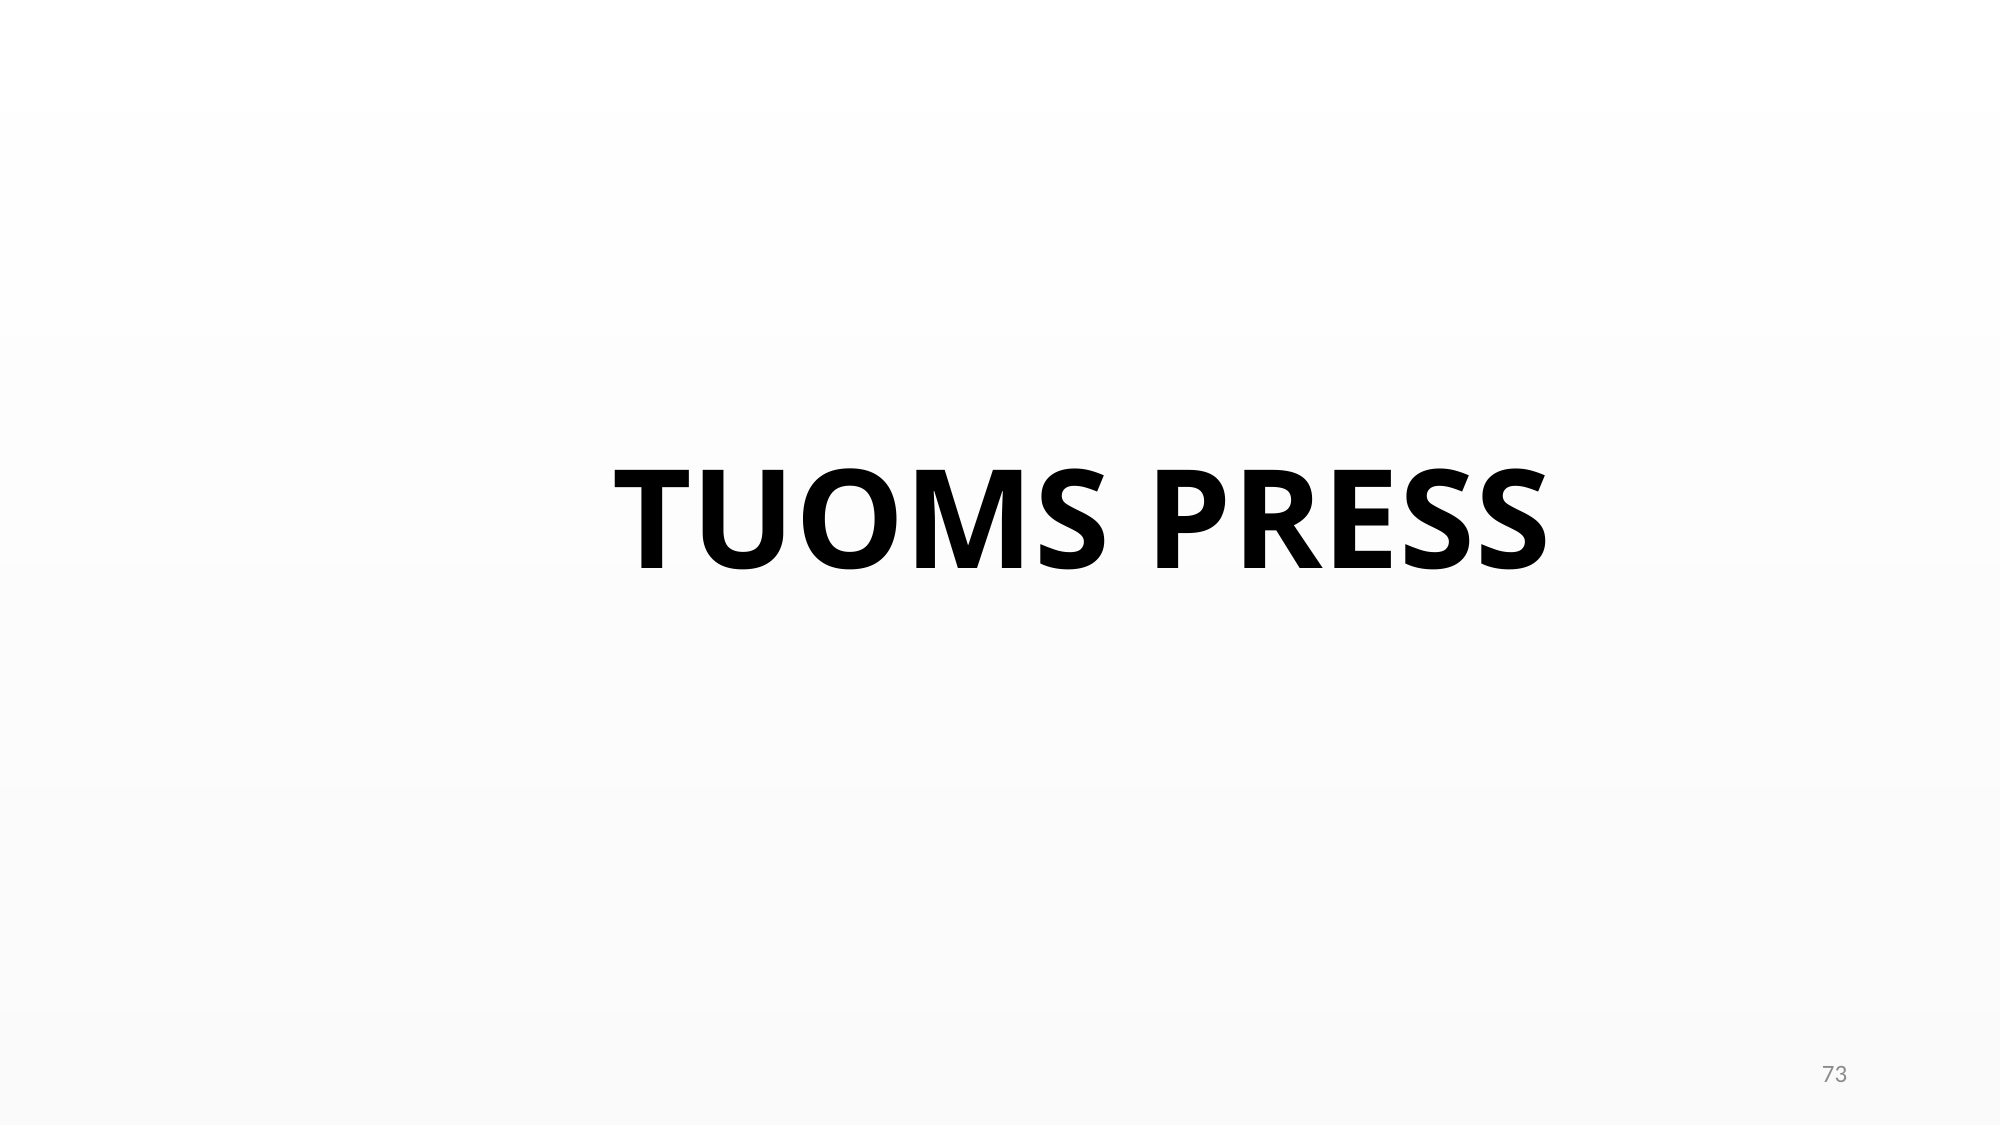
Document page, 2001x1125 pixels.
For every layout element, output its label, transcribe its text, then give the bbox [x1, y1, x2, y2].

title TUOMS PRESS [447, 285, 1933, 762]
slide_number 73 [1412, 1042, 1863, 1103]
